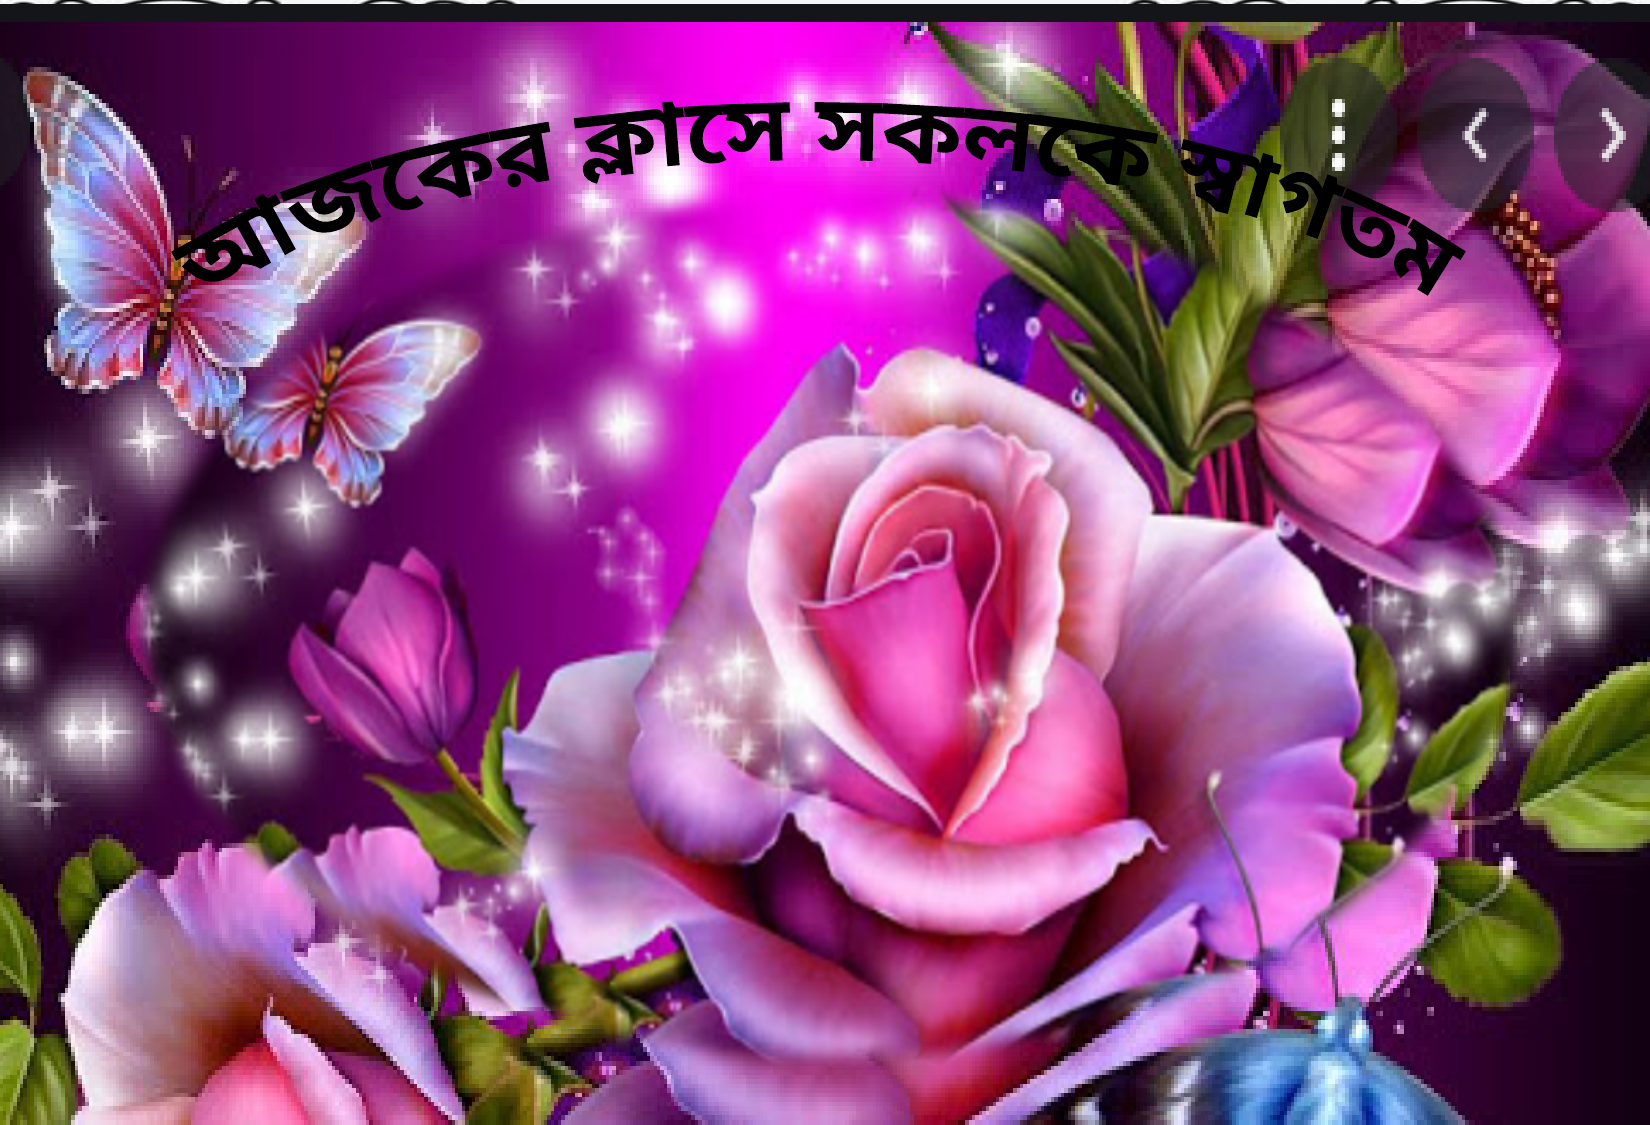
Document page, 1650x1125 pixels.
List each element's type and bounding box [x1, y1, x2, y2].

text_box [739, 140, 749, 151]
picture [126, 178, 1535, 1076]
text_box [739, 115, 746, 126]
picture [0, 0, 1650, 4]
text_box [763, 103, 773, 108]
